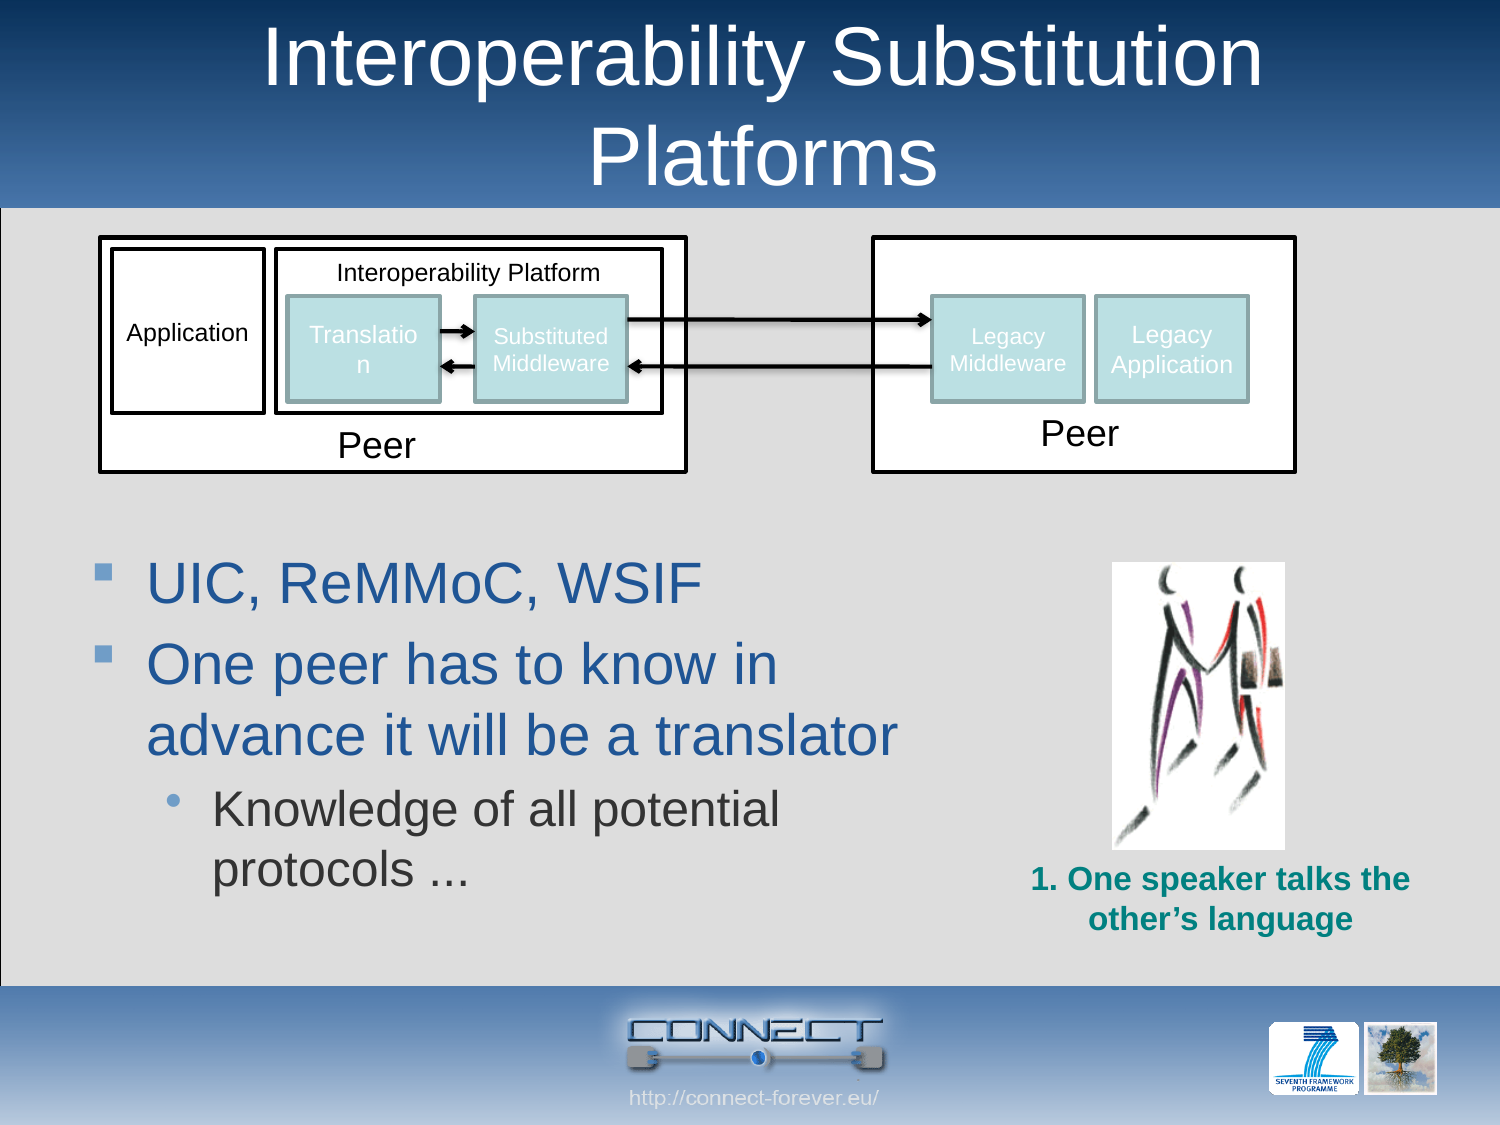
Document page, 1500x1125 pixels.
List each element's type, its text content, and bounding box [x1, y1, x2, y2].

picture [0, 0, 1500, 208]
list UIC, ReMMoC, WSIF One peer has to know in advance it will be a translator Knowledge of all potential protocols ... [74, 537, 1001, 1011]
text_box 1. One speaker talks the other’s language [1012, 849, 1430, 945]
title Interoperability Substitution Platforms [88, 8, 1439, 197]
picture [1112, 562, 1285, 850]
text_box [99, 237, 1296, 475]
picture [0, 986, 1500, 1125]
